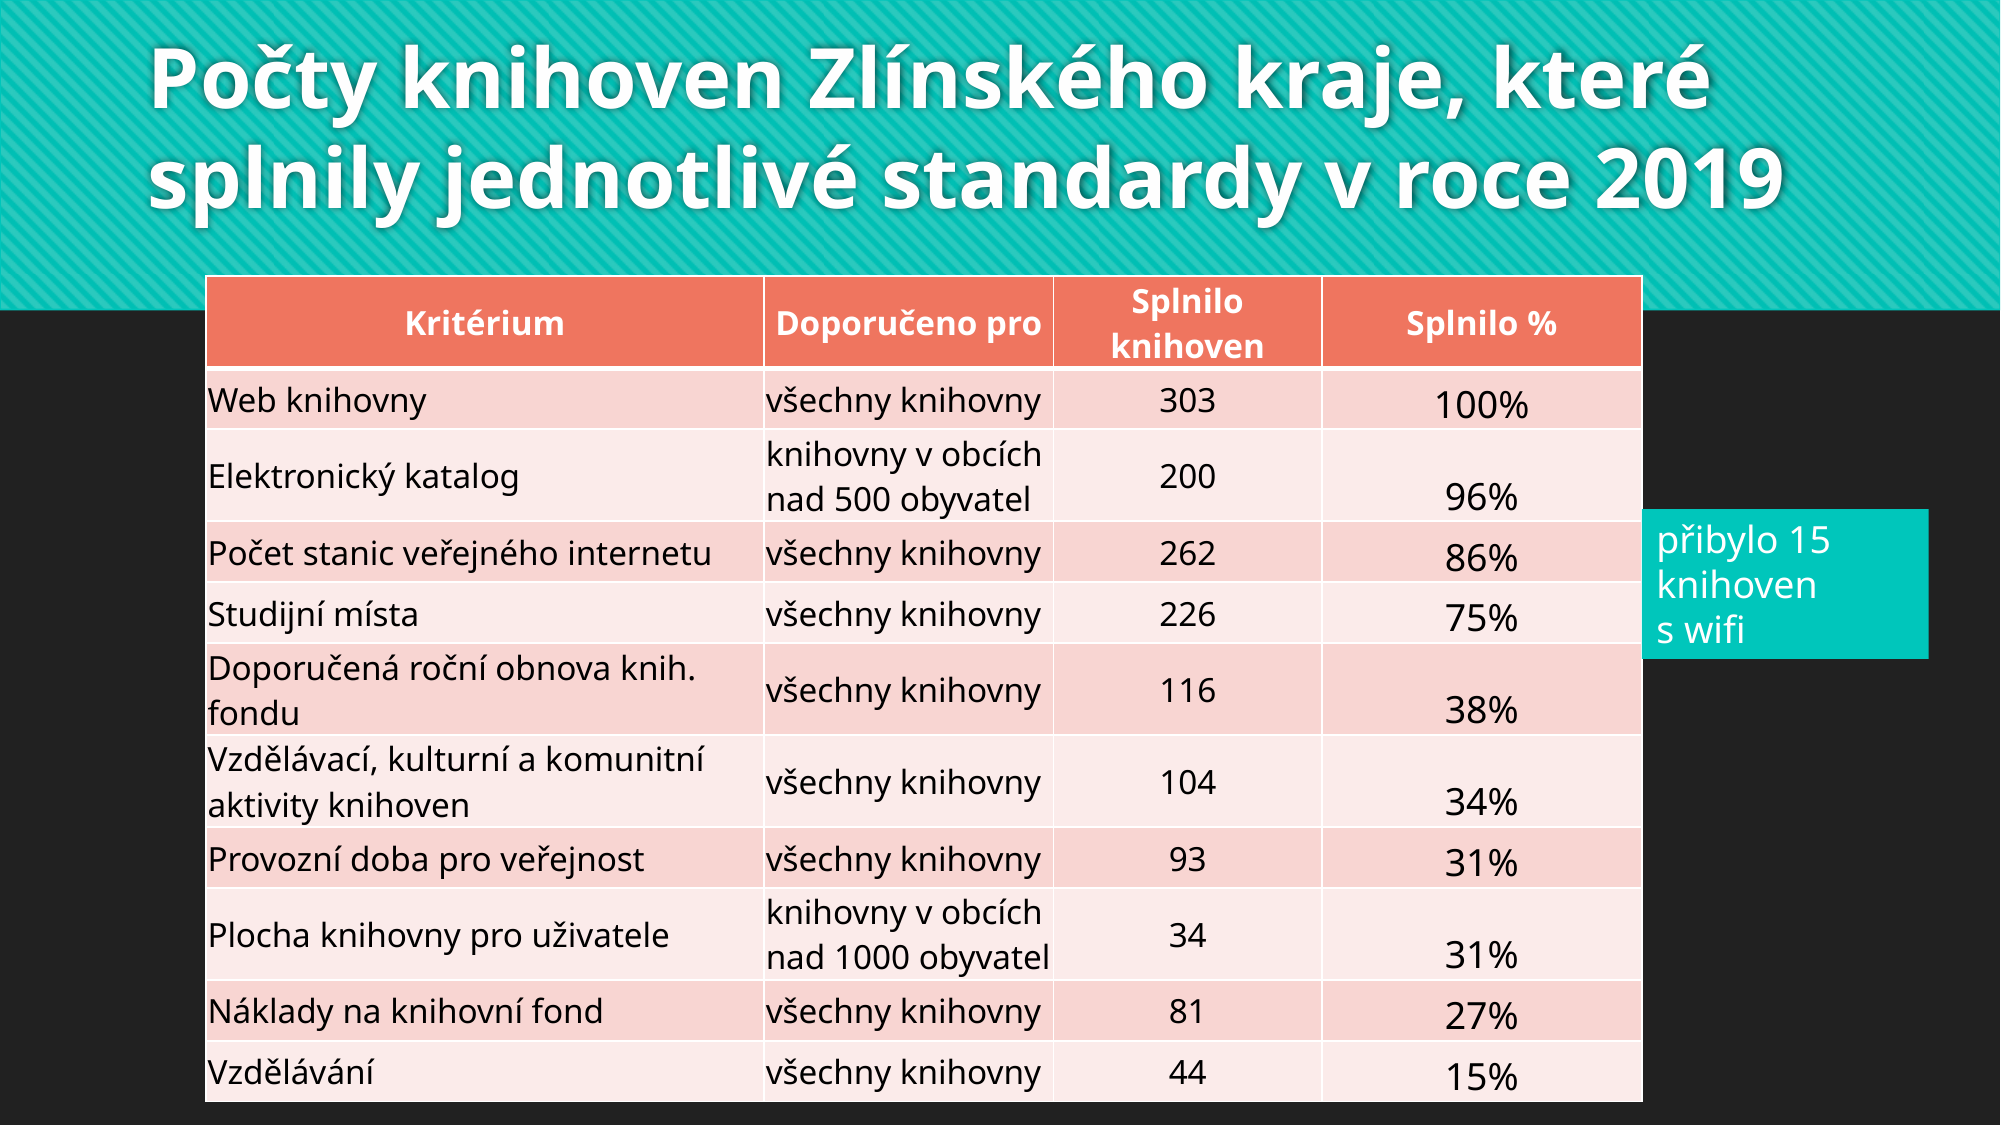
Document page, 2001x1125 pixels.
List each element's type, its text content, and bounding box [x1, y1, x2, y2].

table_cell knihovny v obcích nad 1000 obyvatel [765, 889, 1053, 979]
text_box přibylo 15 knihoven s wifi [1641, 509, 1929, 659]
table_cell Plocha knihovny pro uživatele [207, 889, 763, 979]
title Počty knihoven Zlínského kraje, které splnily jednotlivé standardy v roce 2019 [132, 73, 1868, 233]
table_header Splnilo knihoven [1054, 277, 1321, 366]
table_cell 200 [1054, 430, 1321, 520]
table_cell 31% [1323, 889, 1641, 979]
table_cell 75% [1323, 583, 1641, 642]
table_header Doporučeno pro [765, 277, 1053, 366]
table_cell 96% [1323, 430, 1641, 520]
table_cell Web knihovny [207, 371, 763, 428]
table_cell všechny knihovny [765, 583, 1053, 642]
table_cell všechny knihovny [765, 371, 1053, 428]
table_cell všechny knihovny [765, 644, 1053, 734]
table_cell 93 [1054, 828, 1321, 887]
table_cell Náklady na knihovní fond [207, 981, 763, 1040]
table_cell 81 [1054, 981, 1321, 1040]
table_cell 38% [1323, 644, 1641, 734]
table_cell 44 [1054, 1042, 1321, 1101]
table_cell 262 [1054, 522, 1321, 581]
table_cell 226 [1054, 583, 1321, 642]
table_cell 27% [1323, 981, 1641, 1040]
table_header Kritérium [207, 277, 763, 366]
table_header Splnilo % [1323, 277, 1641, 366]
table_cell všechny knihovny [765, 736, 1053, 826]
table_cell všechny knihovny [765, 522, 1053, 581]
table_cell Doporučená roční obnova knih. fondu [207, 644, 763, 734]
table_cell 100% [1323, 371, 1641, 428]
table_cell Vzdělávání [207, 1042, 763, 1101]
table_cell Studijní místa [207, 583, 763, 642]
table_cell 303 [1054, 371, 1321, 428]
table_cell všechny knihovny [765, 1042, 1053, 1101]
table_cell 34% [1323, 736, 1641, 826]
table_cell 86% [1323, 522, 1641, 581]
table_cell Počet stanic veřejného internetu [207, 522, 763, 581]
table_cell 34 [1054, 889, 1321, 979]
table_cell všechny knihovny [765, 981, 1053, 1040]
table_cell knihovny v obcích nad 500 obyvatel [765, 430, 1053, 520]
table_cell Provozní doba pro veřejnost [207, 828, 763, 887]
table_cell všechny knihovny [765, 828, 1053, 887]
table_cell Elektronický katalog [207, 430, 763, 520]
table_cell 15% [1323, 1042, 1641, 1101]
table_cell Vzdělávací, kulturní a komunitní aktivity knihoven [207, 736, 763, 826]
table_cell 116 [1054, 644, 1321, 734]
table_cell 104 [1054, 736, 1321, 826]
table_cell 31% [1323, 828, 1641, 887]
